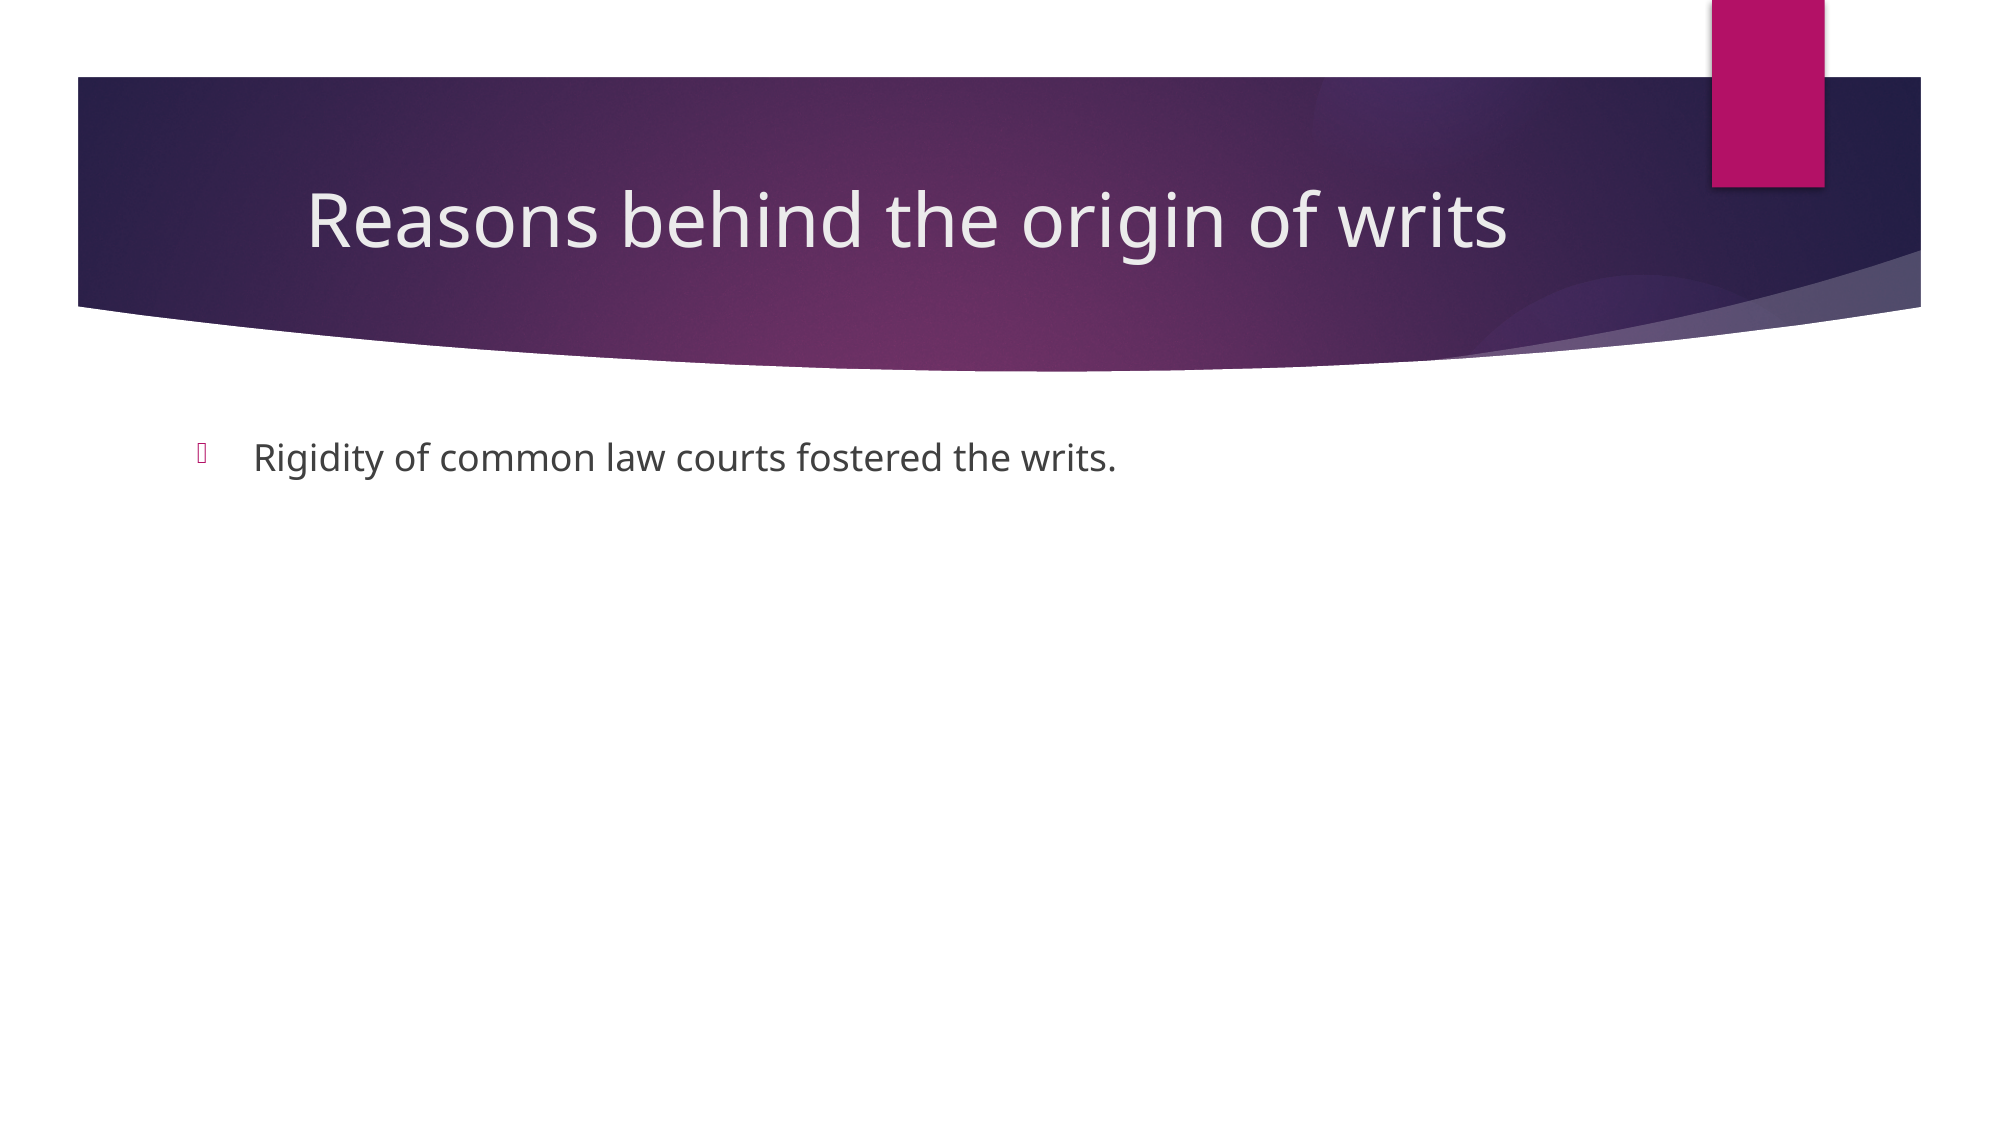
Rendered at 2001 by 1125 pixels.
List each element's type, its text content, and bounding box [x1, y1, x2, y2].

title Reasons behind the origin of writs [188, 159, 1628, 277]
list Rigidity of common law courts fostered the writs. [188, 426, 1638, 988]
picture [79, 78, 1920, 371]
